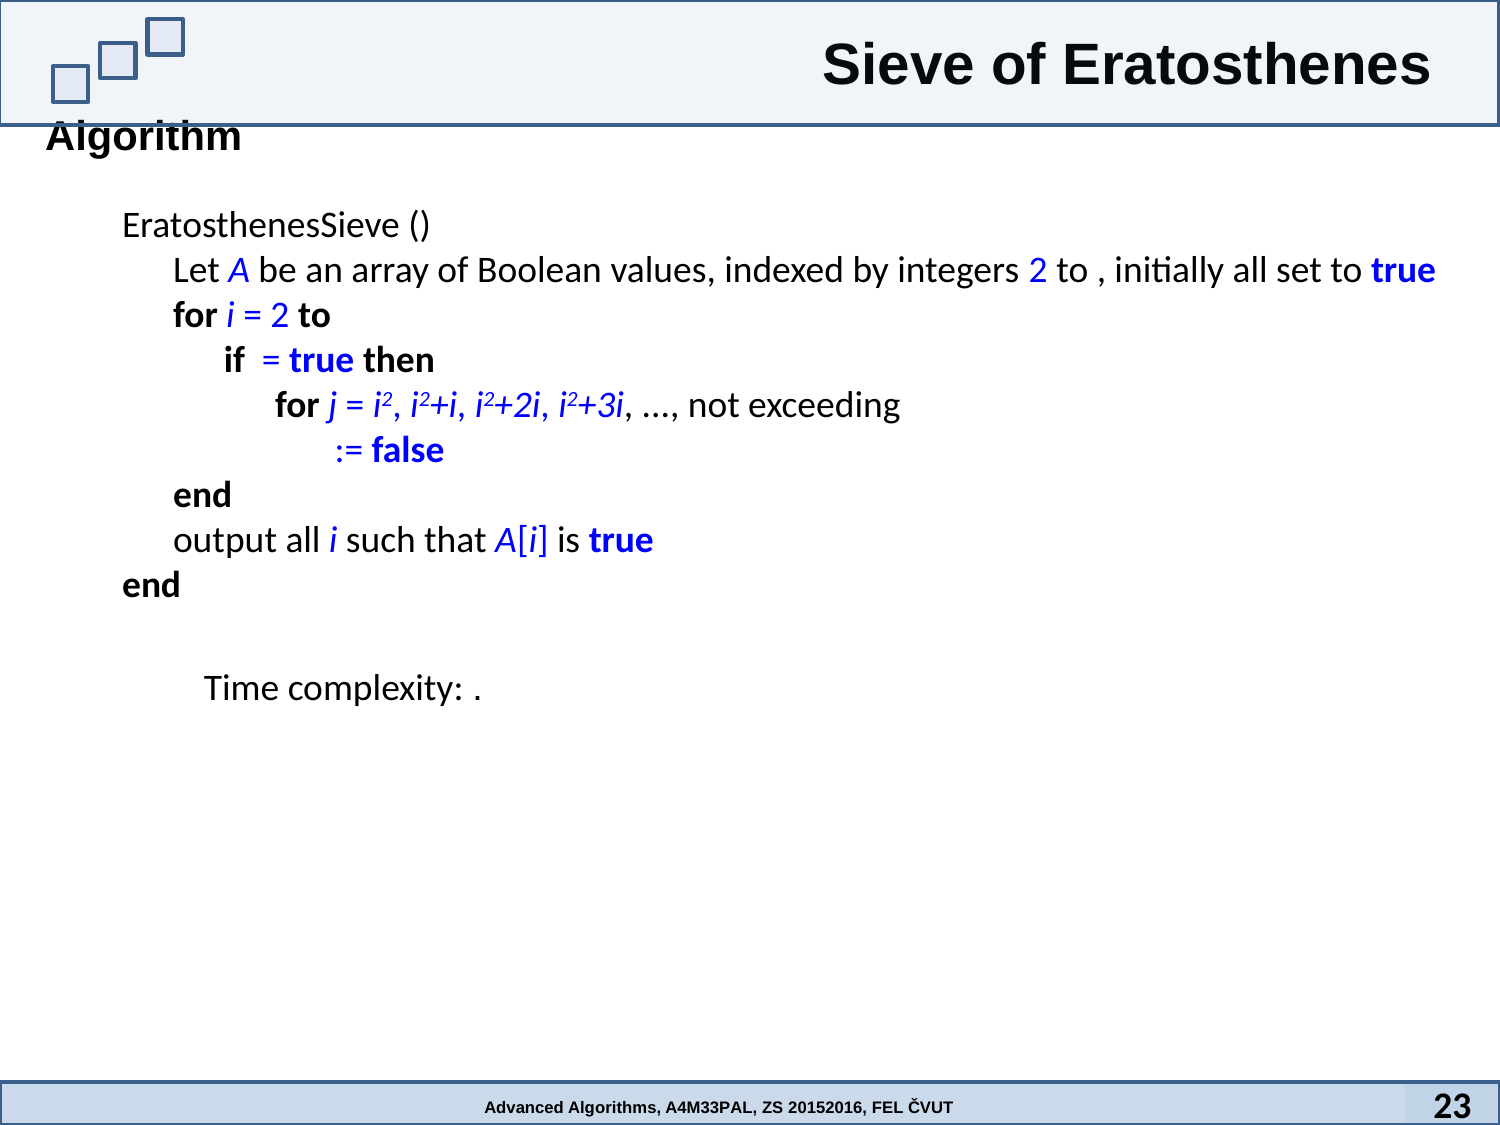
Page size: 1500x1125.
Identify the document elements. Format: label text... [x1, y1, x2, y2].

text_box [51, 64, 90, 104]
text_box [0, 1080, 1403, 1125]
text_box [145, 17, 185, 57]
text_box 23 [1403, 1080, 1500, 1125]
text_box Algorithm [30, 127, 258, 167]
text_box Advanced Algorithms, A4M33PAL, ZS 20152016, FEL ČVUT [469, 1089, 969, 1125]
text_box [0, 0, 1500, 127]
text_box [98, 41, 138, 80]
